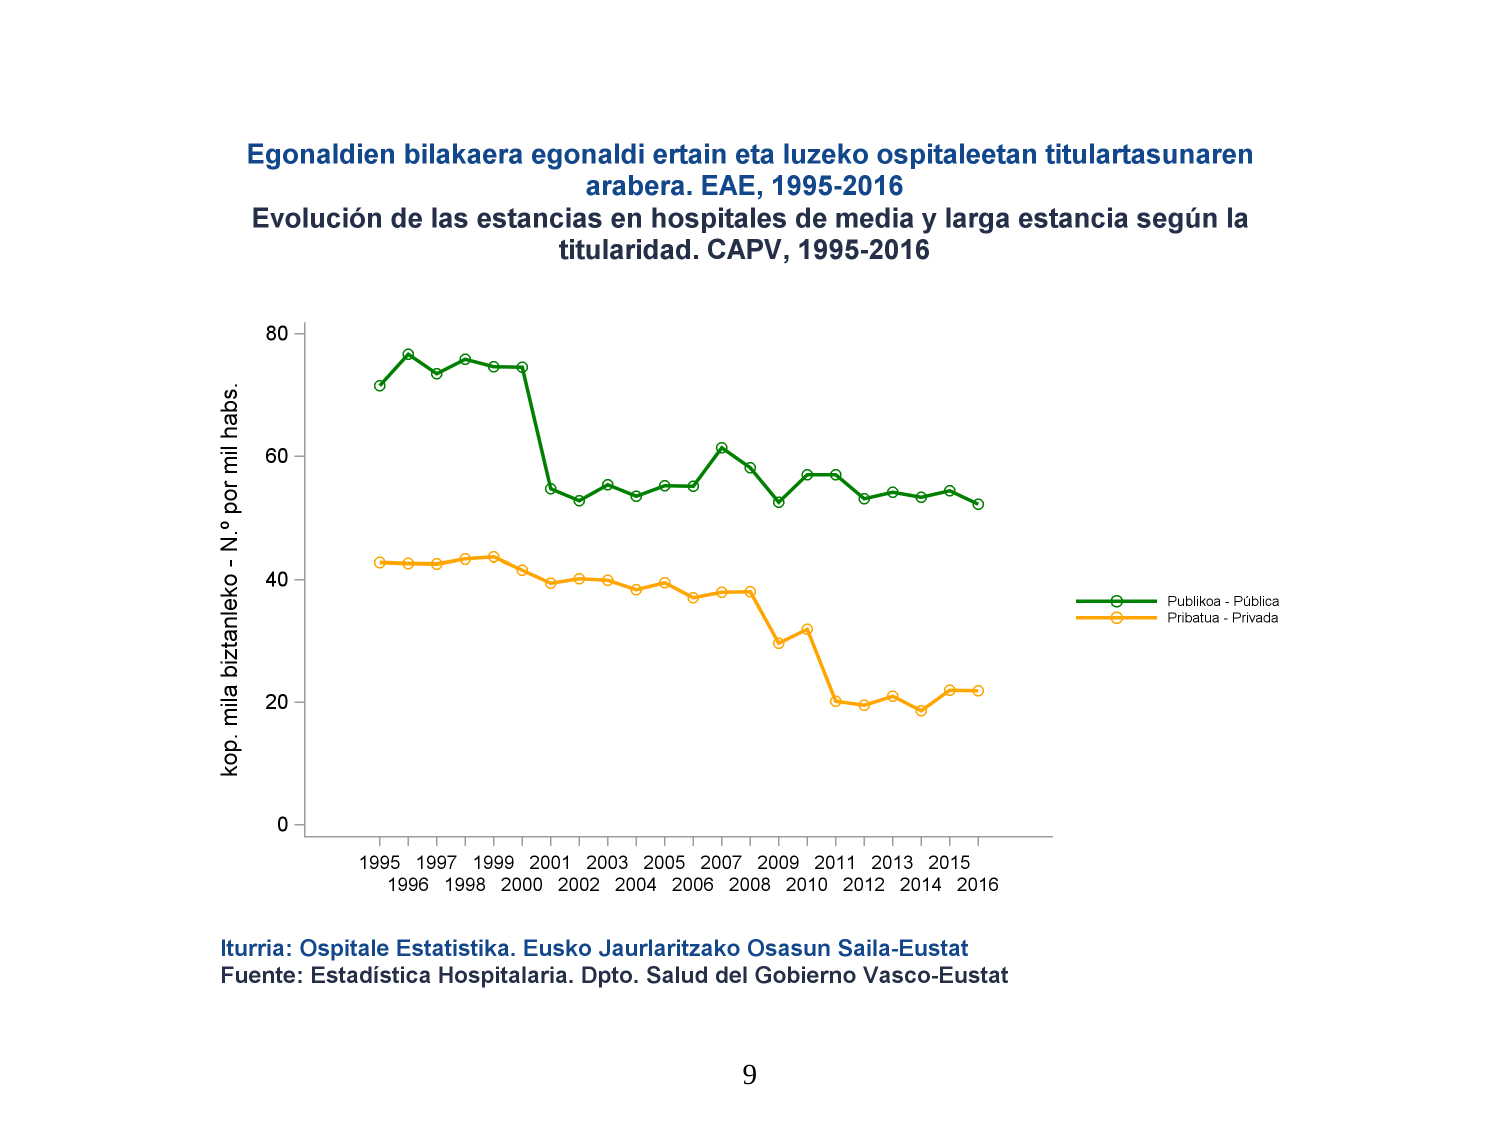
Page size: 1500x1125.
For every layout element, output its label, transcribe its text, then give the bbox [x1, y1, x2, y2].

footer 9 [512, 1042, 988, 1103]
picture [159, 119, 1341, 1006]
